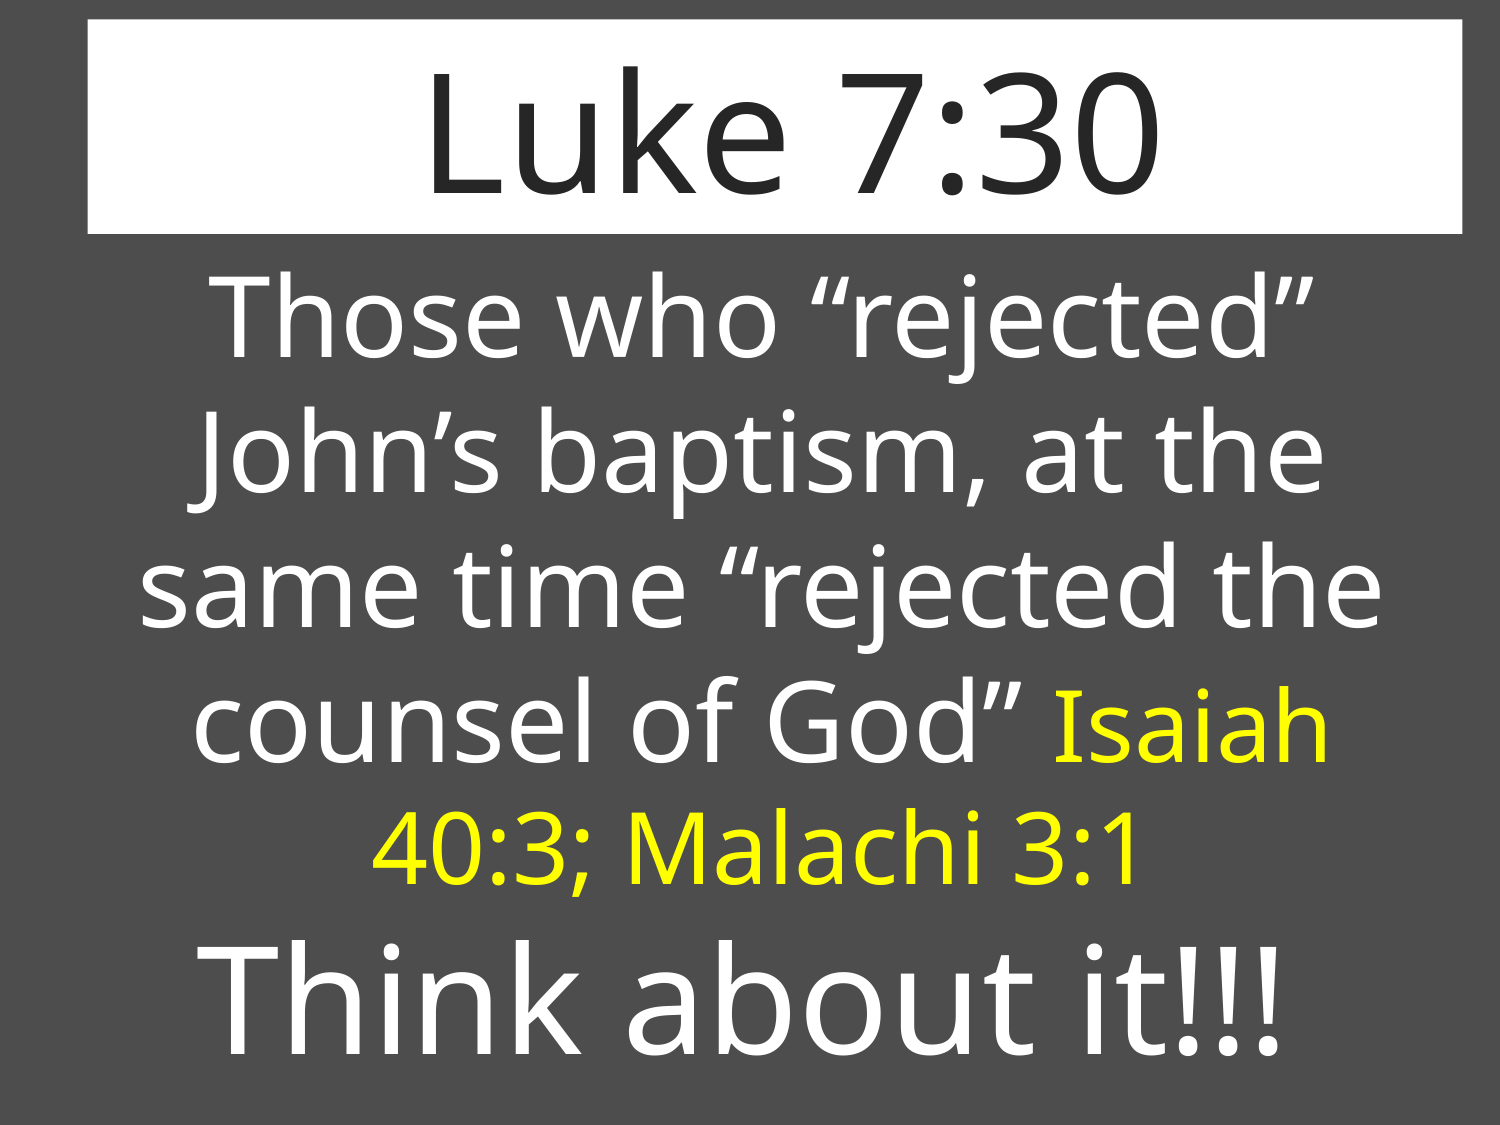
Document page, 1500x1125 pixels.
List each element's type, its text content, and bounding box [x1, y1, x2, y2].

text_box Luke 7:30 [87, 19, 1463, 234]
text_box Those who “rejected” John’s baptism, at the same time “rejected the counsel of God” Isaiah 40:3; Malachi 3:1 Think about it!!! [62, 237, 1463, 1125]
